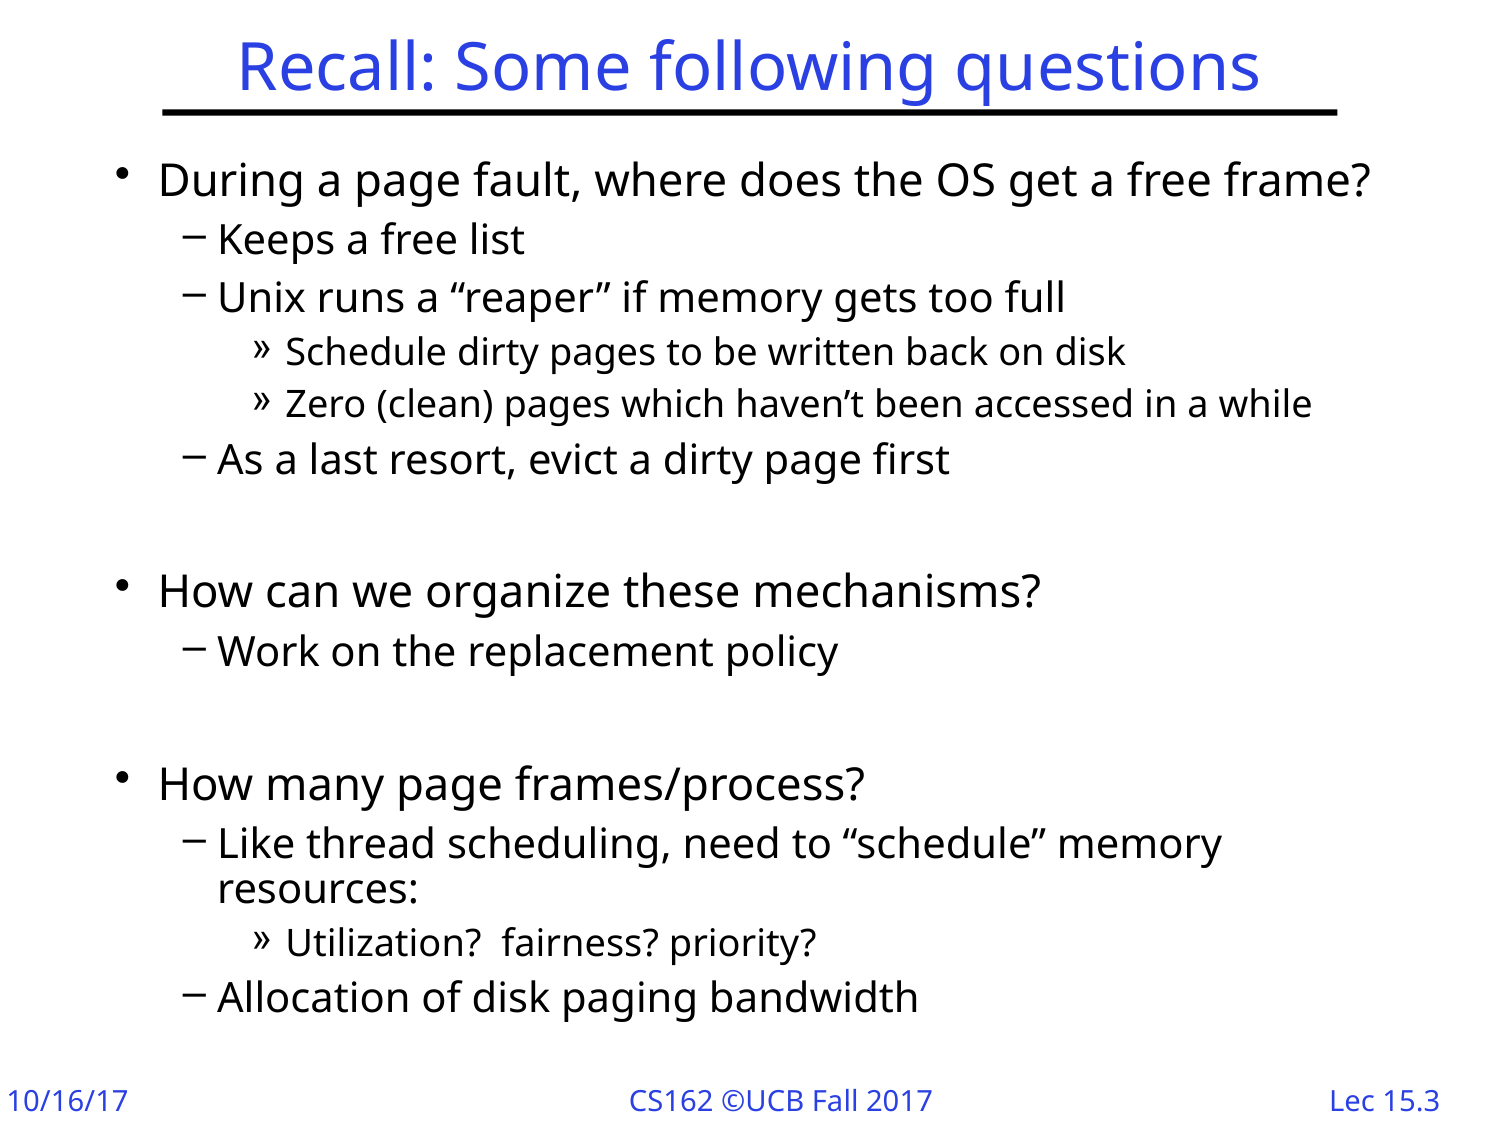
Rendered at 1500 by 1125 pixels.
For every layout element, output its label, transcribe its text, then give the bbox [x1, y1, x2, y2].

list During a page fault, where does the OS get a free frame? Keeps a free list Unix runs a “reaper” if memory gets too full Schedule dirty pages to be written back on disk Zero (clean) pages which haven’t been accessed in a while As a last resort, evict a dirty page first How can we organize these mechanisms? Work on the replacement policy How many page frames/process? Like thread scheduling, need to “schedule” memory resources: Utilization? fairness? priority? Allocation of disk paging bandwidth [99, 149, 1400, 1075]
title Recall: Some following questions [162, 24, 1338, 113]
